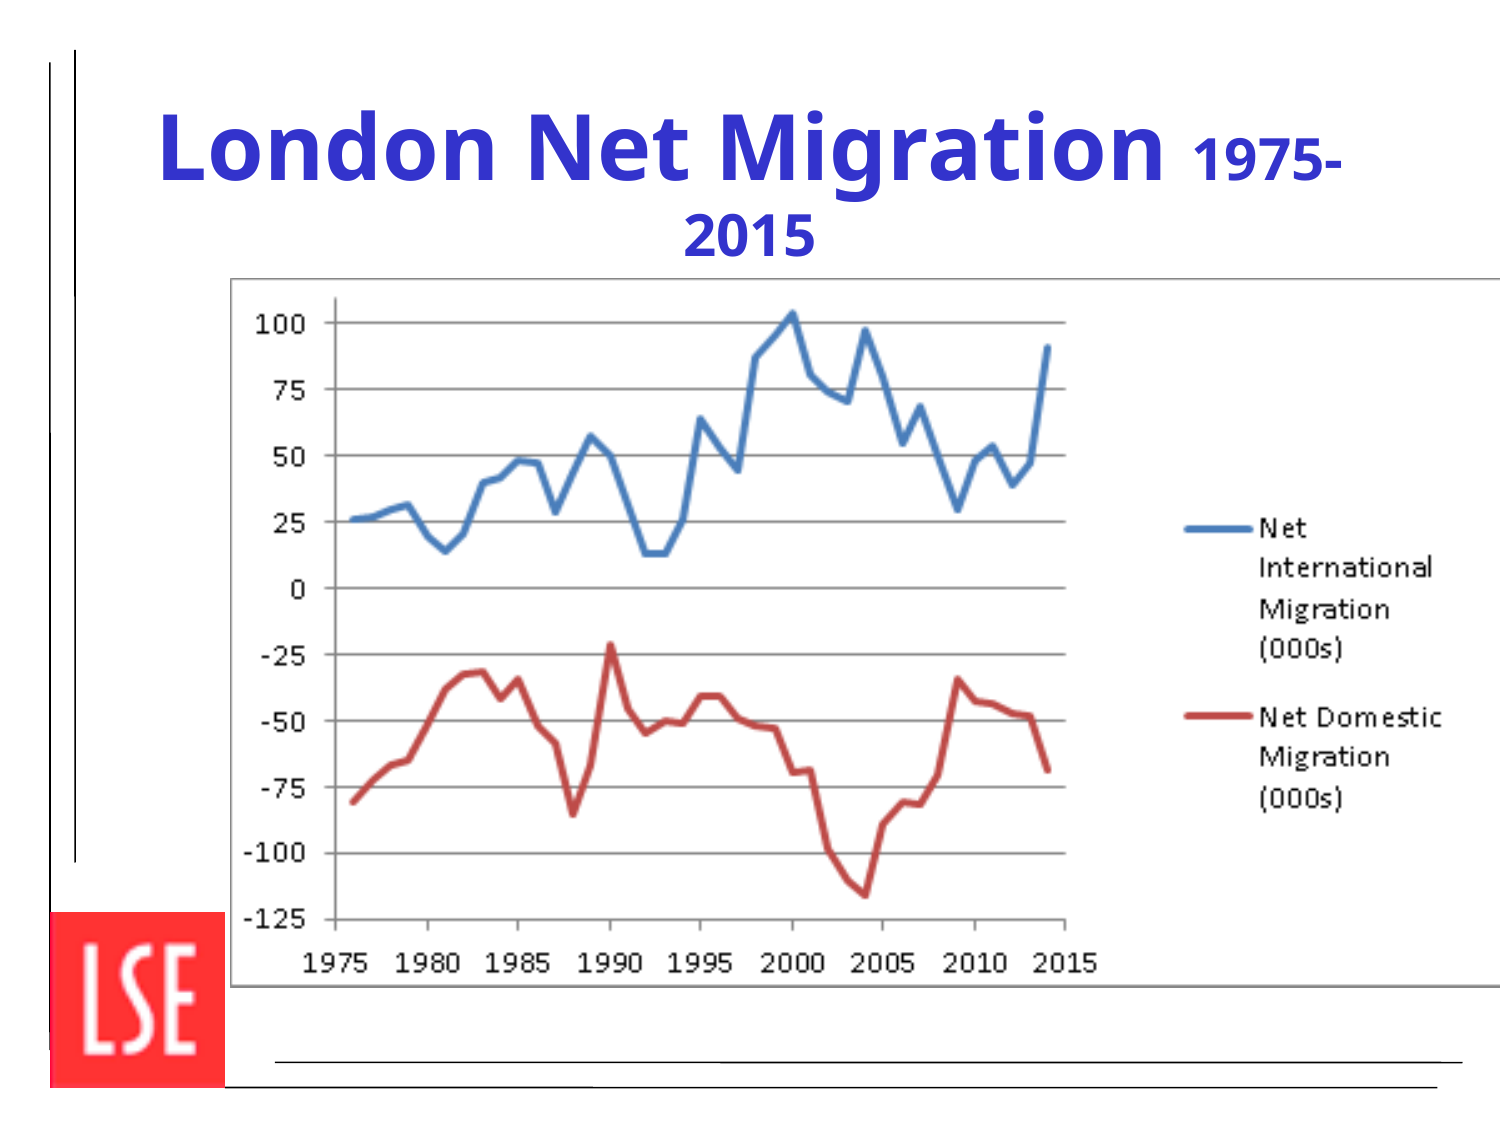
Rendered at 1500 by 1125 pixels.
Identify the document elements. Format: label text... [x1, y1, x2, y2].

picture [229, 278, 1500, 988]
title London Net Migration 1975-2015 [112, 101, 1388, 256]
picture [50, 912, 225, 1088]
